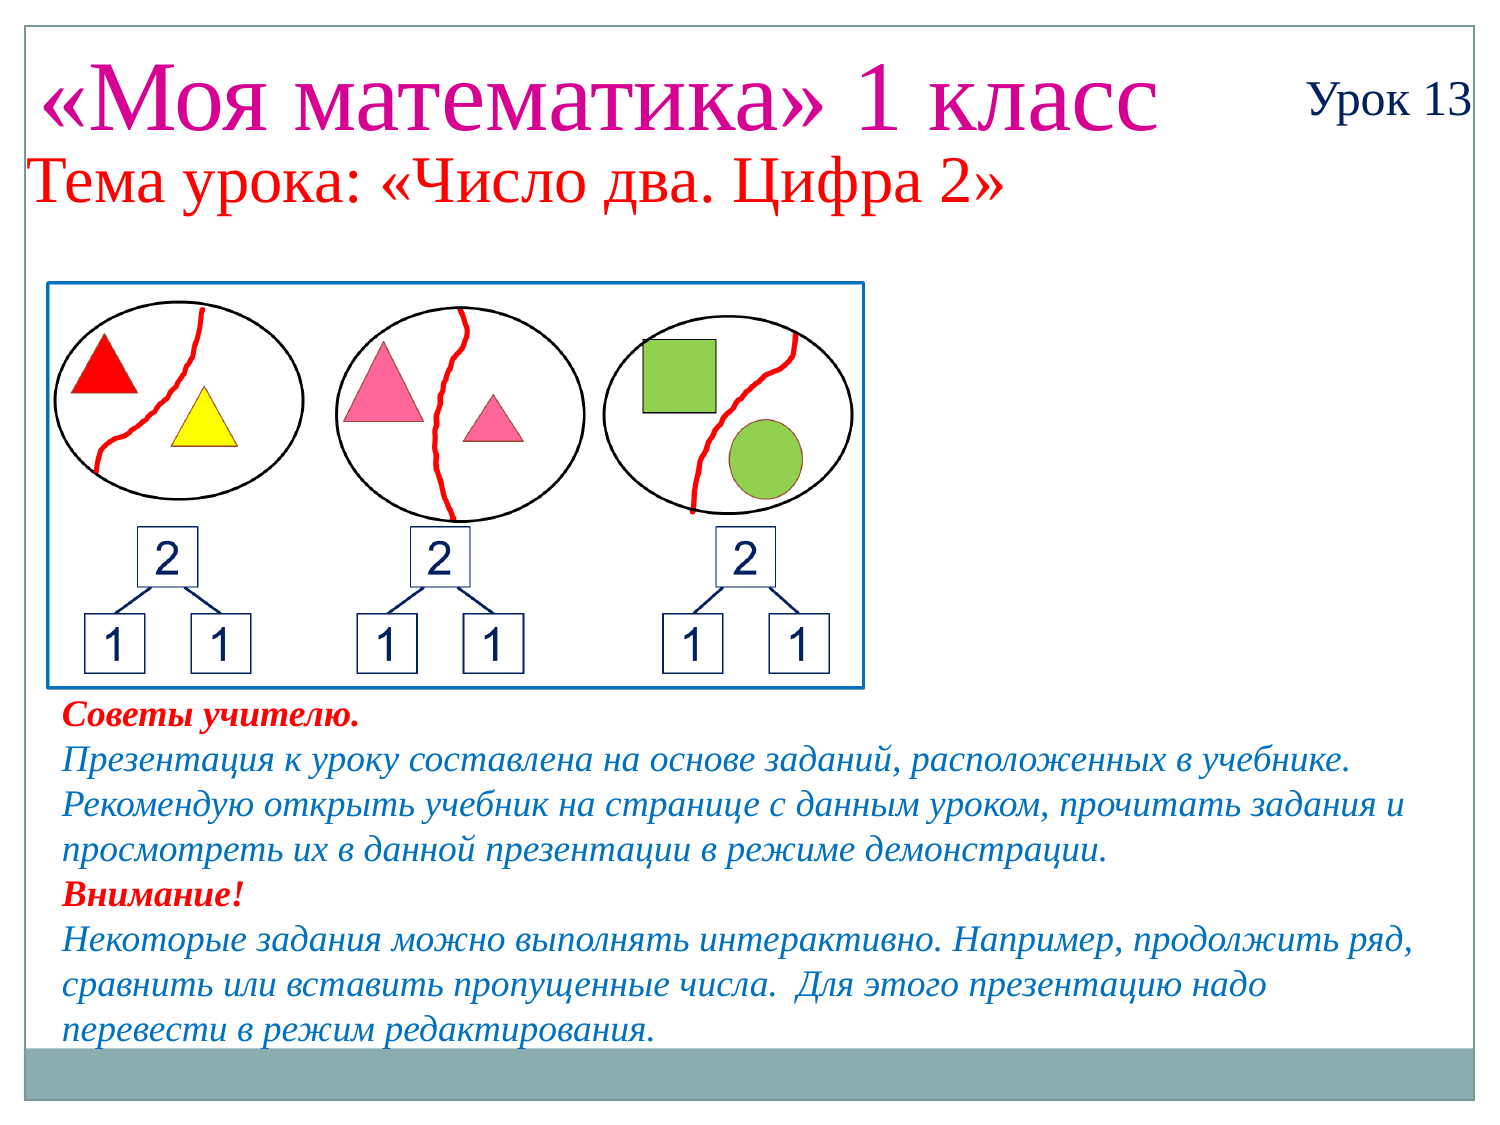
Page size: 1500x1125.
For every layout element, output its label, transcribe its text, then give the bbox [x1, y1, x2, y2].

text_box Советы учителю. Презентация к уроку составлена на основе заданий, расположенных в учебнике. Рекомендую открыть учебник на странице с данным уроком, прочитать задания и просмотреть их в данной презентации в режиме демонстрации. Внимание! Некоторые задания можно выполнять интерактивно. Например, продолжить ряд, сравнить или вставить пропущенные числа. Для этого презентацию надо перевести в режим редактирования. [46, 681, 1454, 1057]
text_box «Моя математика» 1 класс [23, 23, 1243, 128]
text_box Урок 13 [1290, 58, 1488, 134]
text_box Тема урока: «Число два. Цифра 2» [11, 128, 1453, 224]
picture [46, 281, 865, 700]
